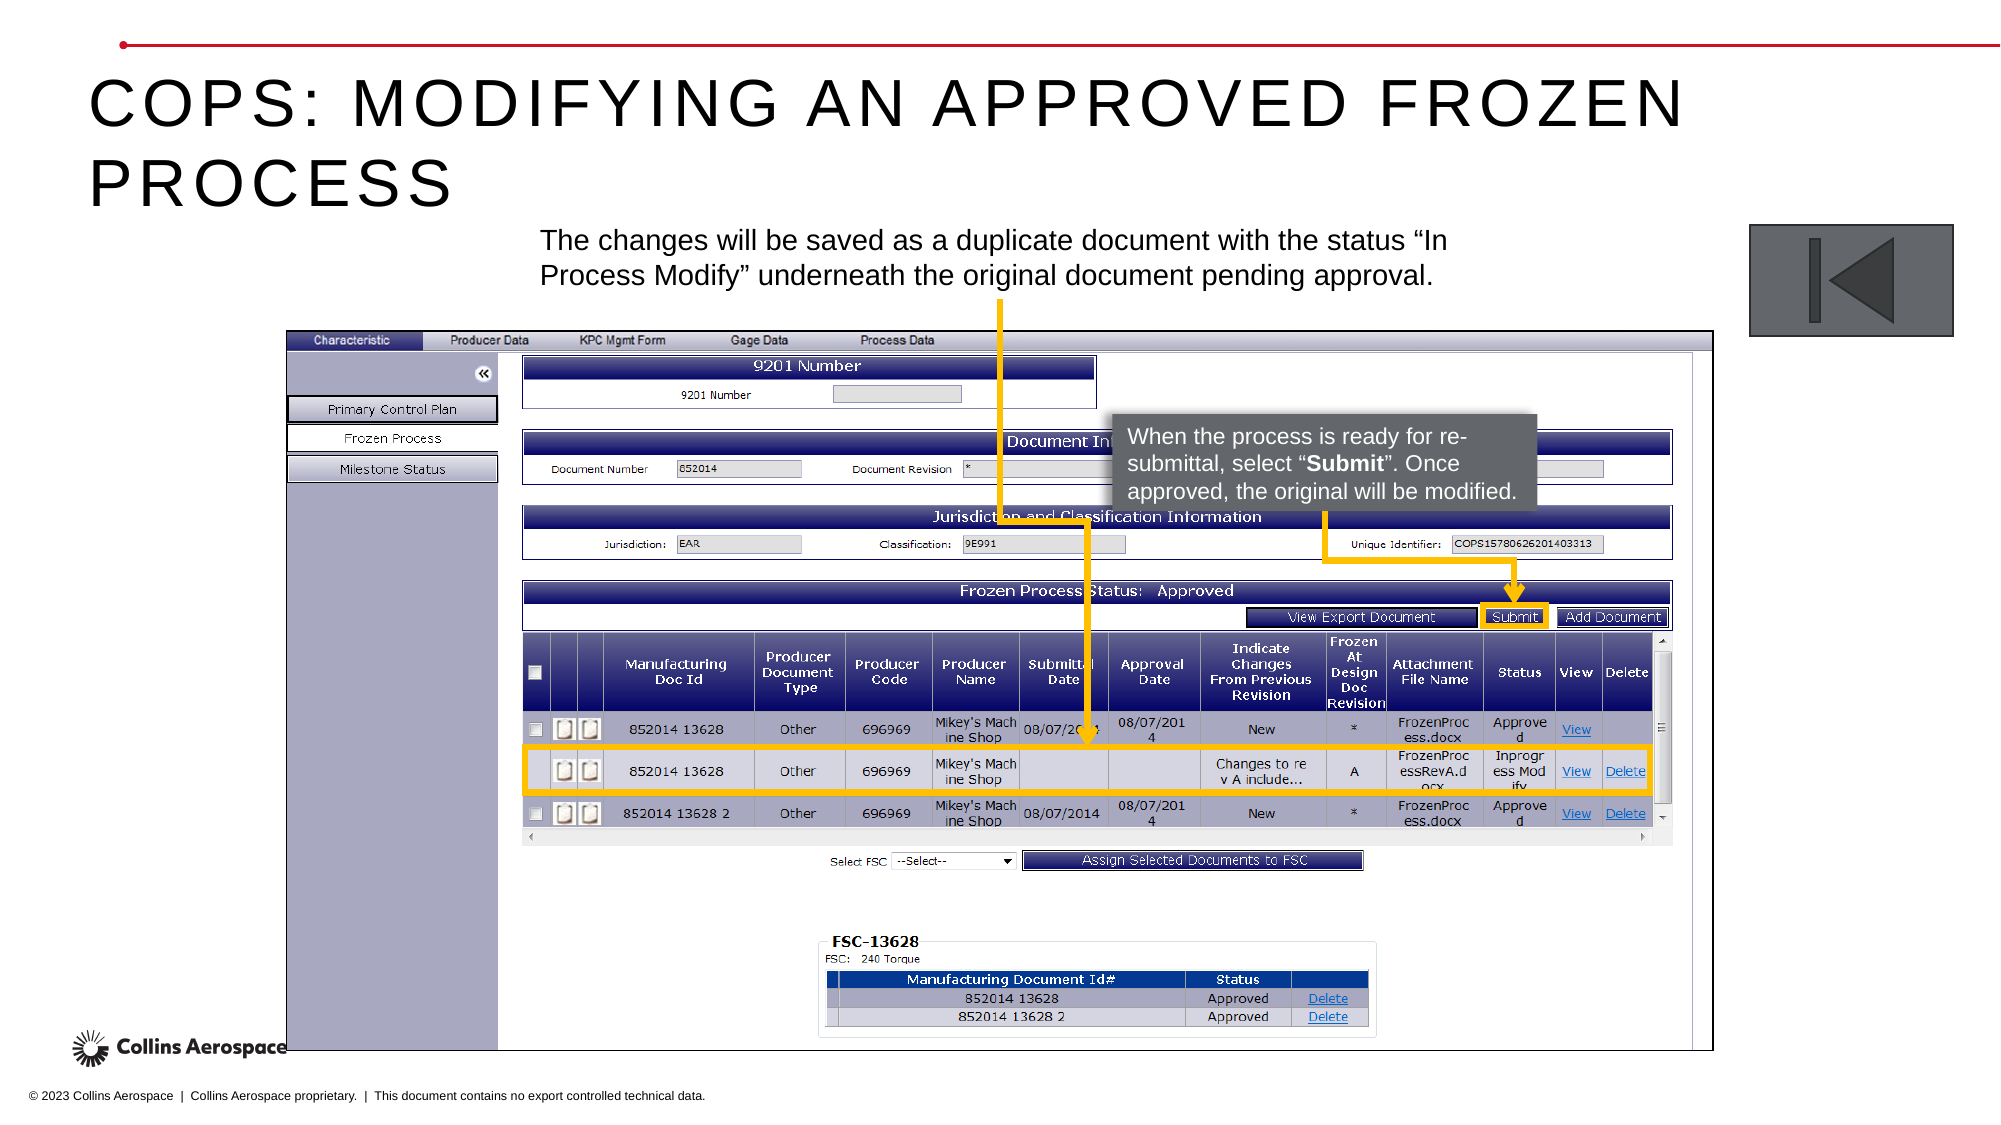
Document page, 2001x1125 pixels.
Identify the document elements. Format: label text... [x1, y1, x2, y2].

picture [72, 1030, 287, 1067]
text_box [820, 479, 1268, 568]
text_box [1373, 463, 1466, 654]
picture [287, 331, 1713, 1050]
text_box COPS: MODIFYING AN APPROVED FROZEN PROCESS [73, 52, 1771, 228]
footer © 2023 Collins Aerospace | Collins Aerospace proprietary. | This document contains no export controlled technical data. [13, 1080, 1667, 1125]
text_box The changes will be saved as a duplicate document with the status “In Process Modify” underneath the original document pending approval. [525, 228, 1475, 299]
text_box [1749, 224, 1954, 337]
